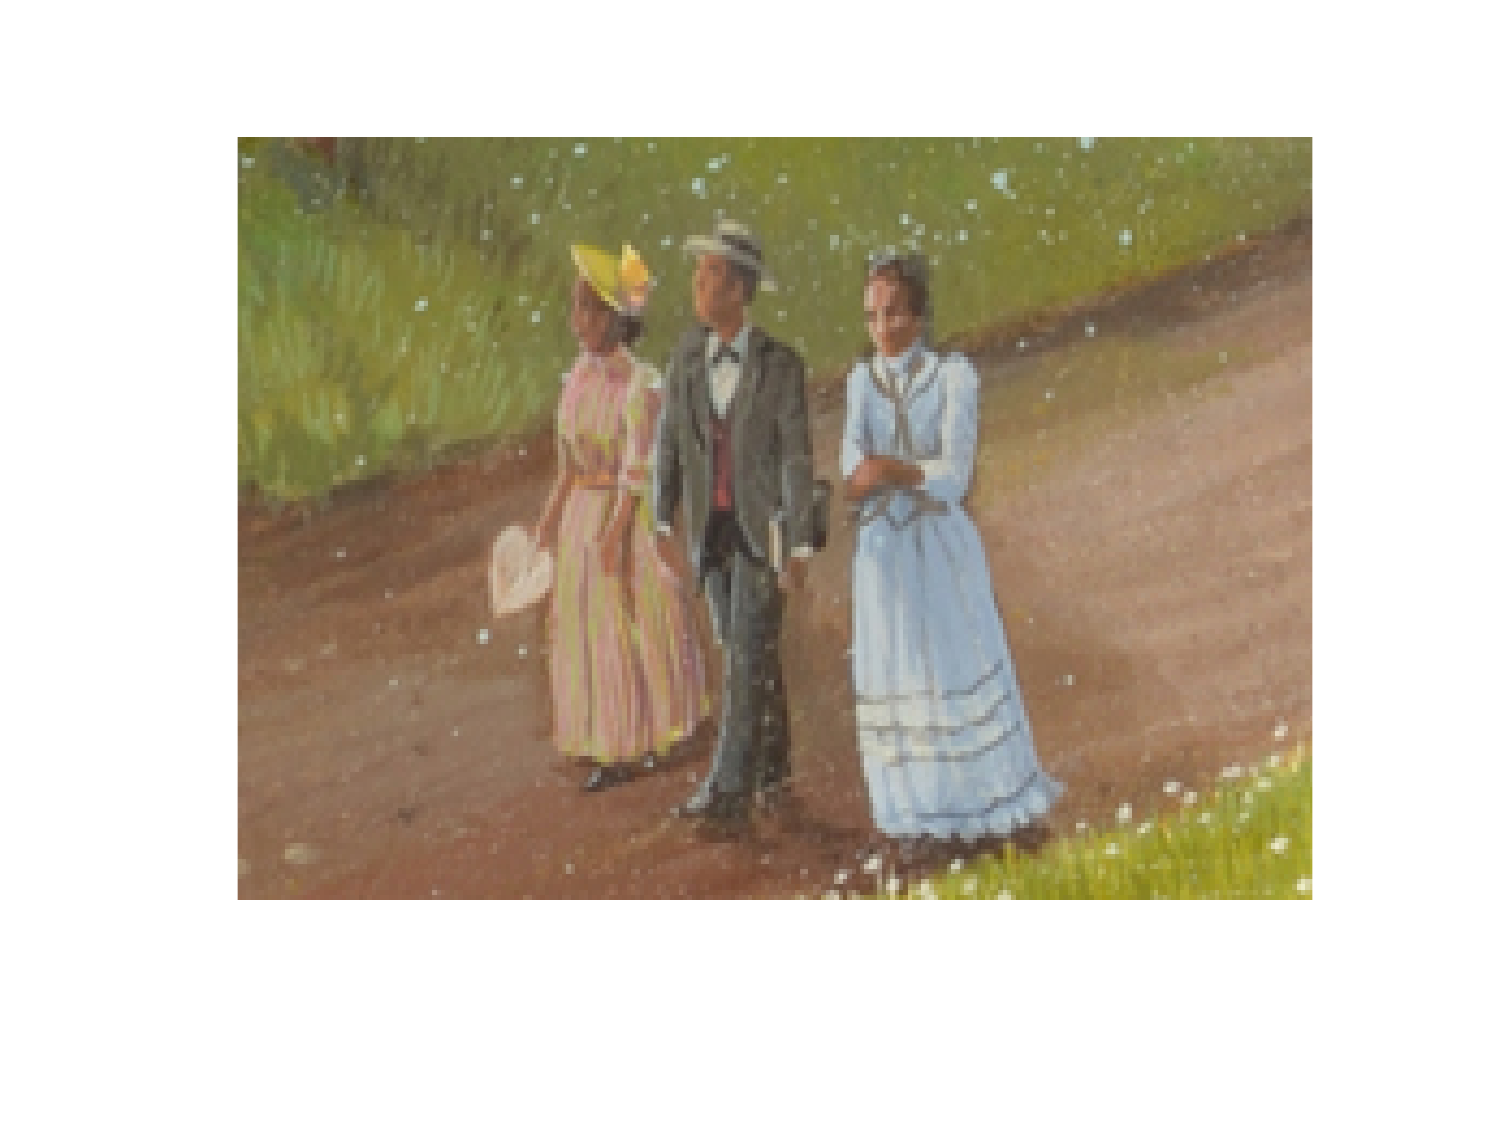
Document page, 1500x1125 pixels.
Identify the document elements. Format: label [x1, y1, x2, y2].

picture [237, 137, 1313, 901]
